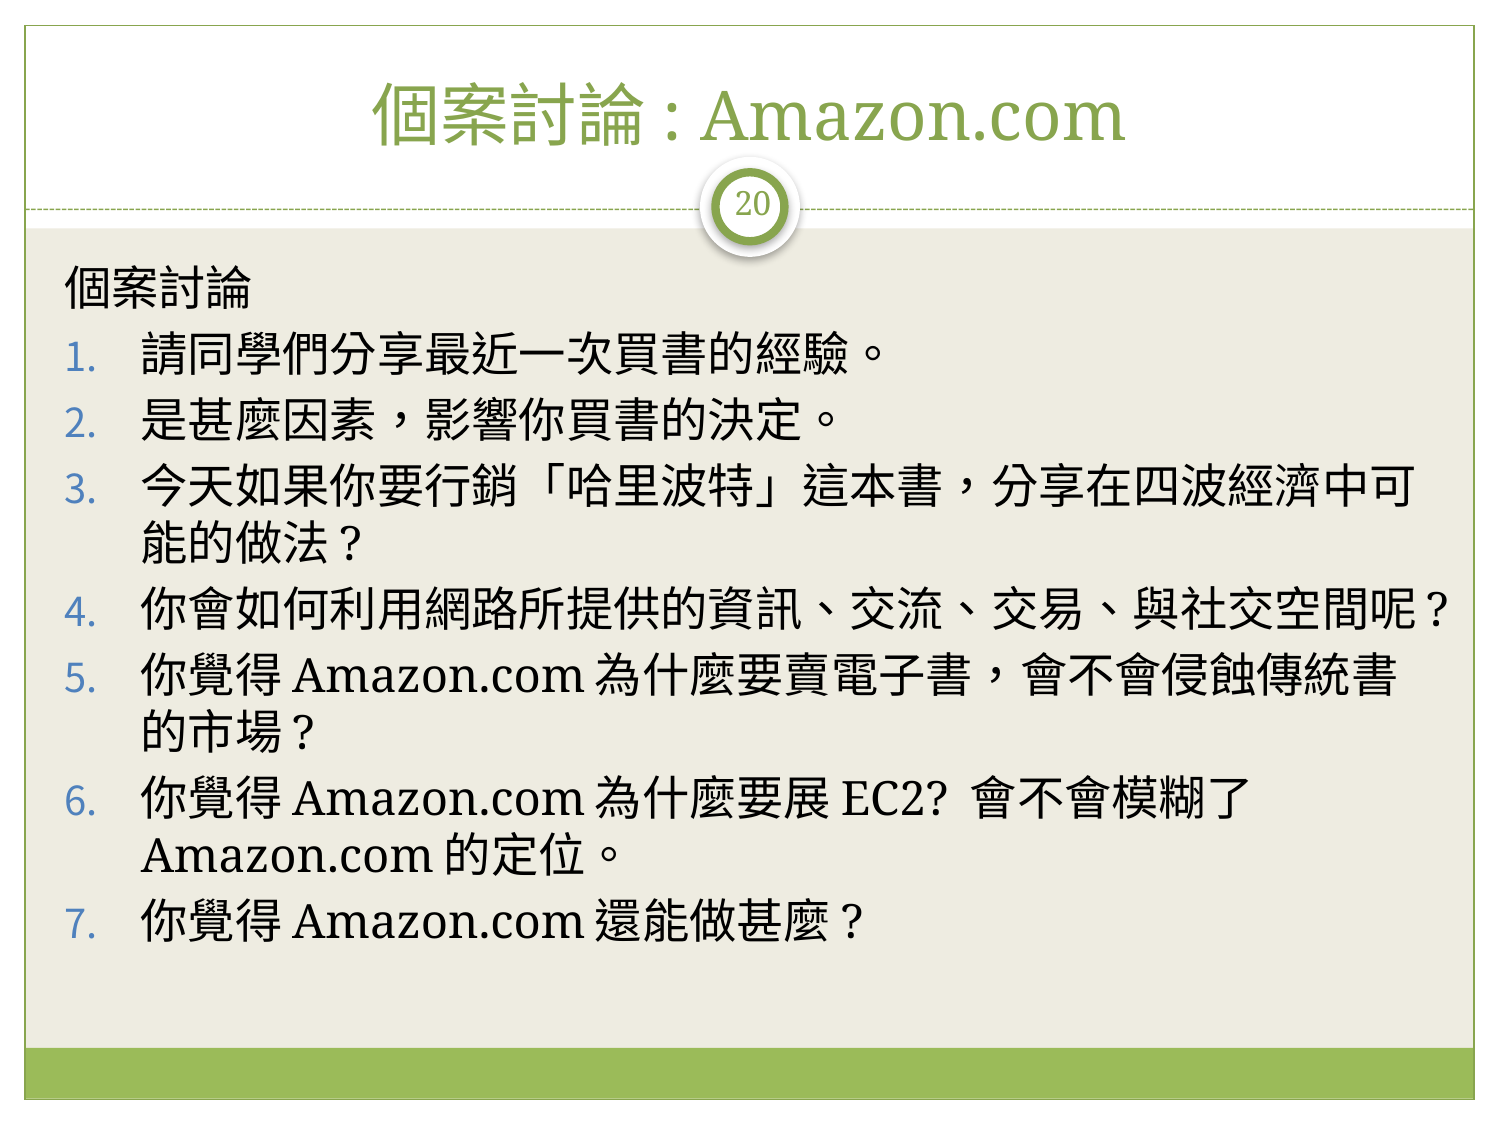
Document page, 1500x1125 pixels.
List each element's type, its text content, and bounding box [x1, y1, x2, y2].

list 個案討論 請同學們分享最近一次買書的經驗。 是甚麼因素，影響你買書的決定。 今天如果你要行銷「哈里波特」這本書，分享在四波經濟中可能的做法? 你會如何利用網路所提供的資訊、交流、交易、與社交空間呢? 你覺得Amazon.com為什麼要賣電子書，會不會侵蝕傳統書的市場? 你覺得Amazon.com為什麼要展EC2? 會不會模糊了Amazon.com的定位。 你覺得Amazon.com還能做甚麼? [49, 250, 1445, 1001]
slide_number 20 [715, 168, 791, 241]
title 個案討論: Amazon.com [49, 37, 1450, 162]
